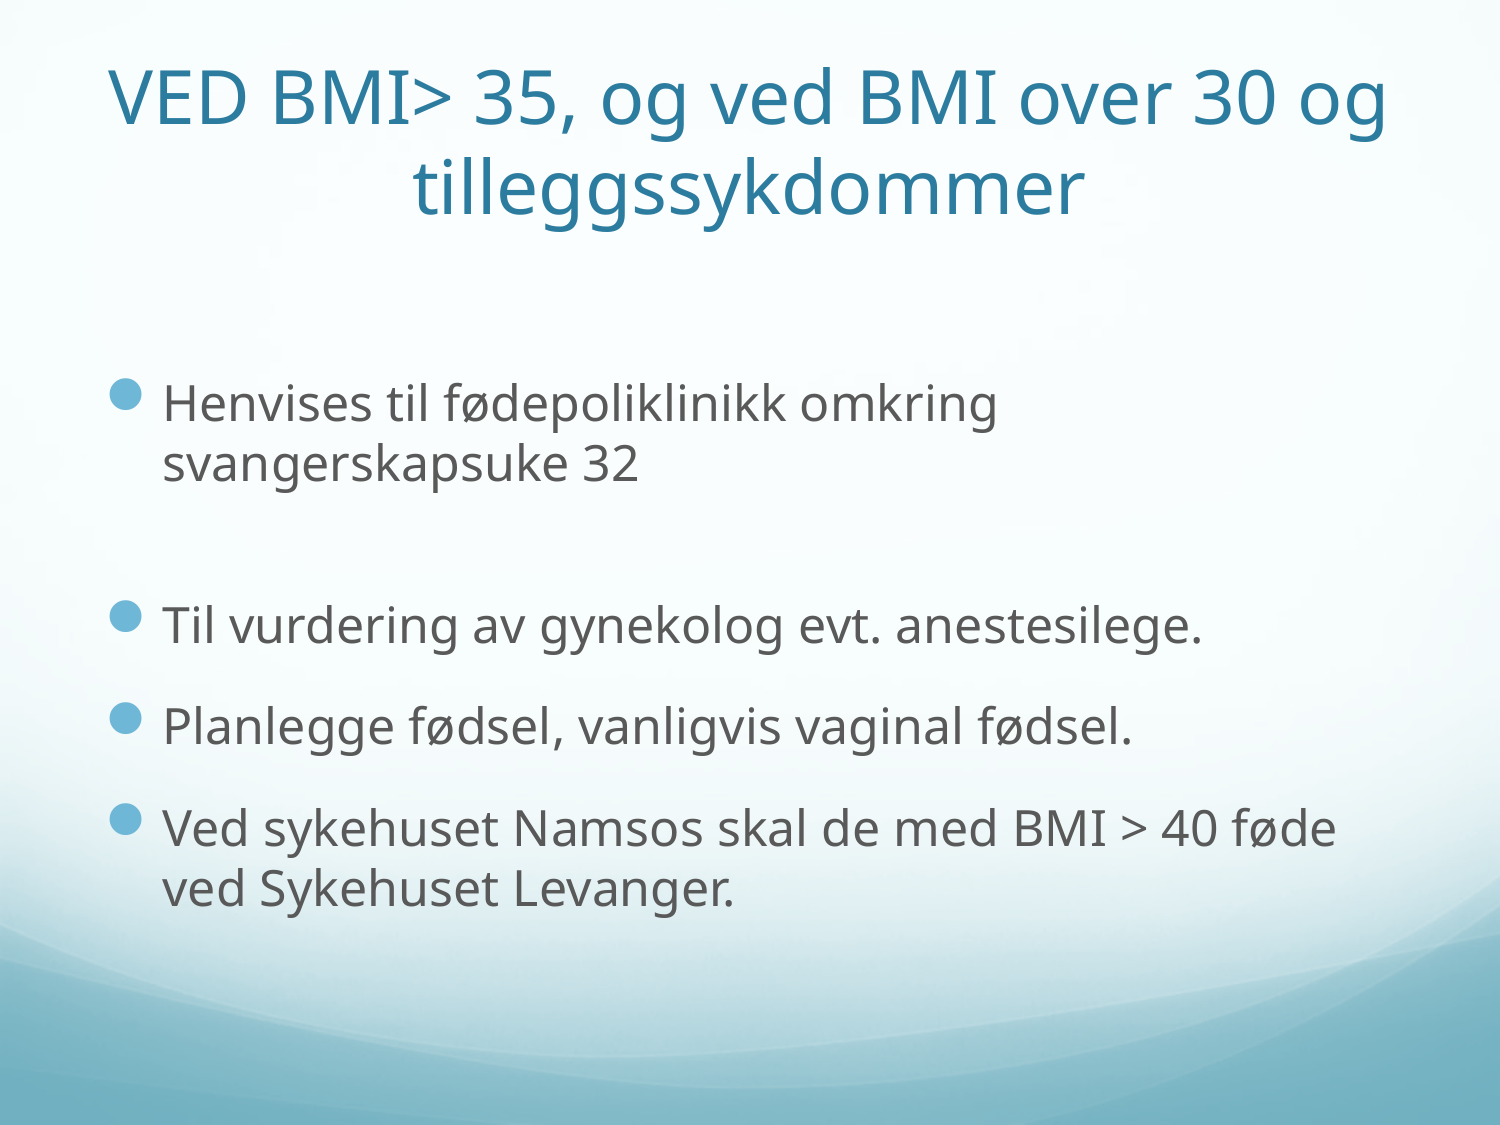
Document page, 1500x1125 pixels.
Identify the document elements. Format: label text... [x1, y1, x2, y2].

list Henvises til fødepoliklinikk omkring svangerskapsuke 32 Til vurdering av gynekolog evt. anestesilege. Planlegge fødsel, vanligvis vaginal fødsel. Ved sykehuset Namsos skal de med BMI > 40 føde ved Sykehuset Levanger. [90, 262, 1410, 975]
title VED BMI> 35, og ved BMI over 30 og tilleggssykdommer [90, 17, 1410, 237]
